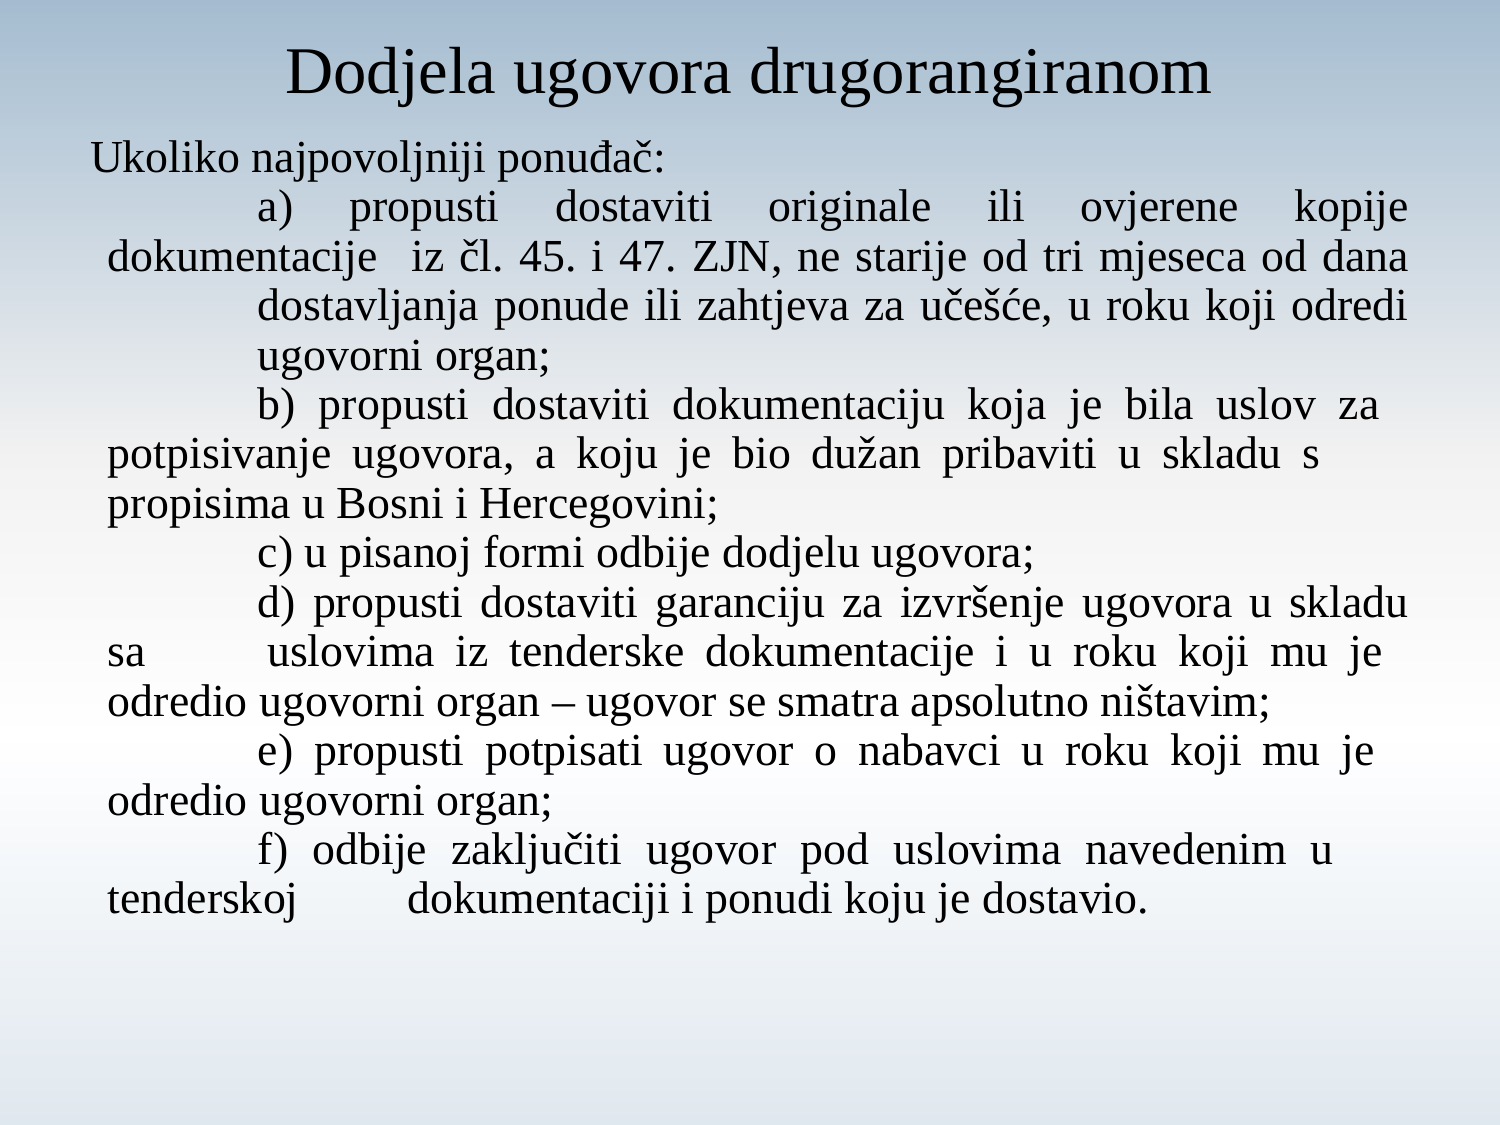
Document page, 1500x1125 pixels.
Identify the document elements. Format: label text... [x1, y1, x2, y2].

picture [0, 0, 1500, 1125]
title Dodjela ugovora drugorangiranom [75, 7, 1425, 138]
list Ukoliko najpovoljniji ponuđač: a) propusti dostaviti originale ili ovjerene kopije dokumentacije iz čl. 45. i 47. ZJN, ne starije od tri mjeseca od dana dostavljanja ponude ili zahtjeva za učešće, u roku koji odredi ugovorni organ; b) propusti dostaviti dokumentaciju koja je bila uslov za potpisivanje ugovora, a koju je bio dužan pribaviti u skladu s propisima u Bosni i Hercegovini; c) u pisanoj formi odbije dodjelu ugovora; d) propusti dostaviti garanciju za izvršenje ugovora u skladu sa uslovima iz tenderske dokumentacije i u roku koji mu je odredio ugovorni organ – ugovor se smatra apsolutno ništavim; e) propusti potpisati ugovor o nabavci u roku koji mu je odredio ugovorni organ; f) odbije zaključiti ugovor pod uslovima navedenim u tenderskoj dokumentaciji i ponudi koju je dostavio. [75, 138, 1425, 1056]
